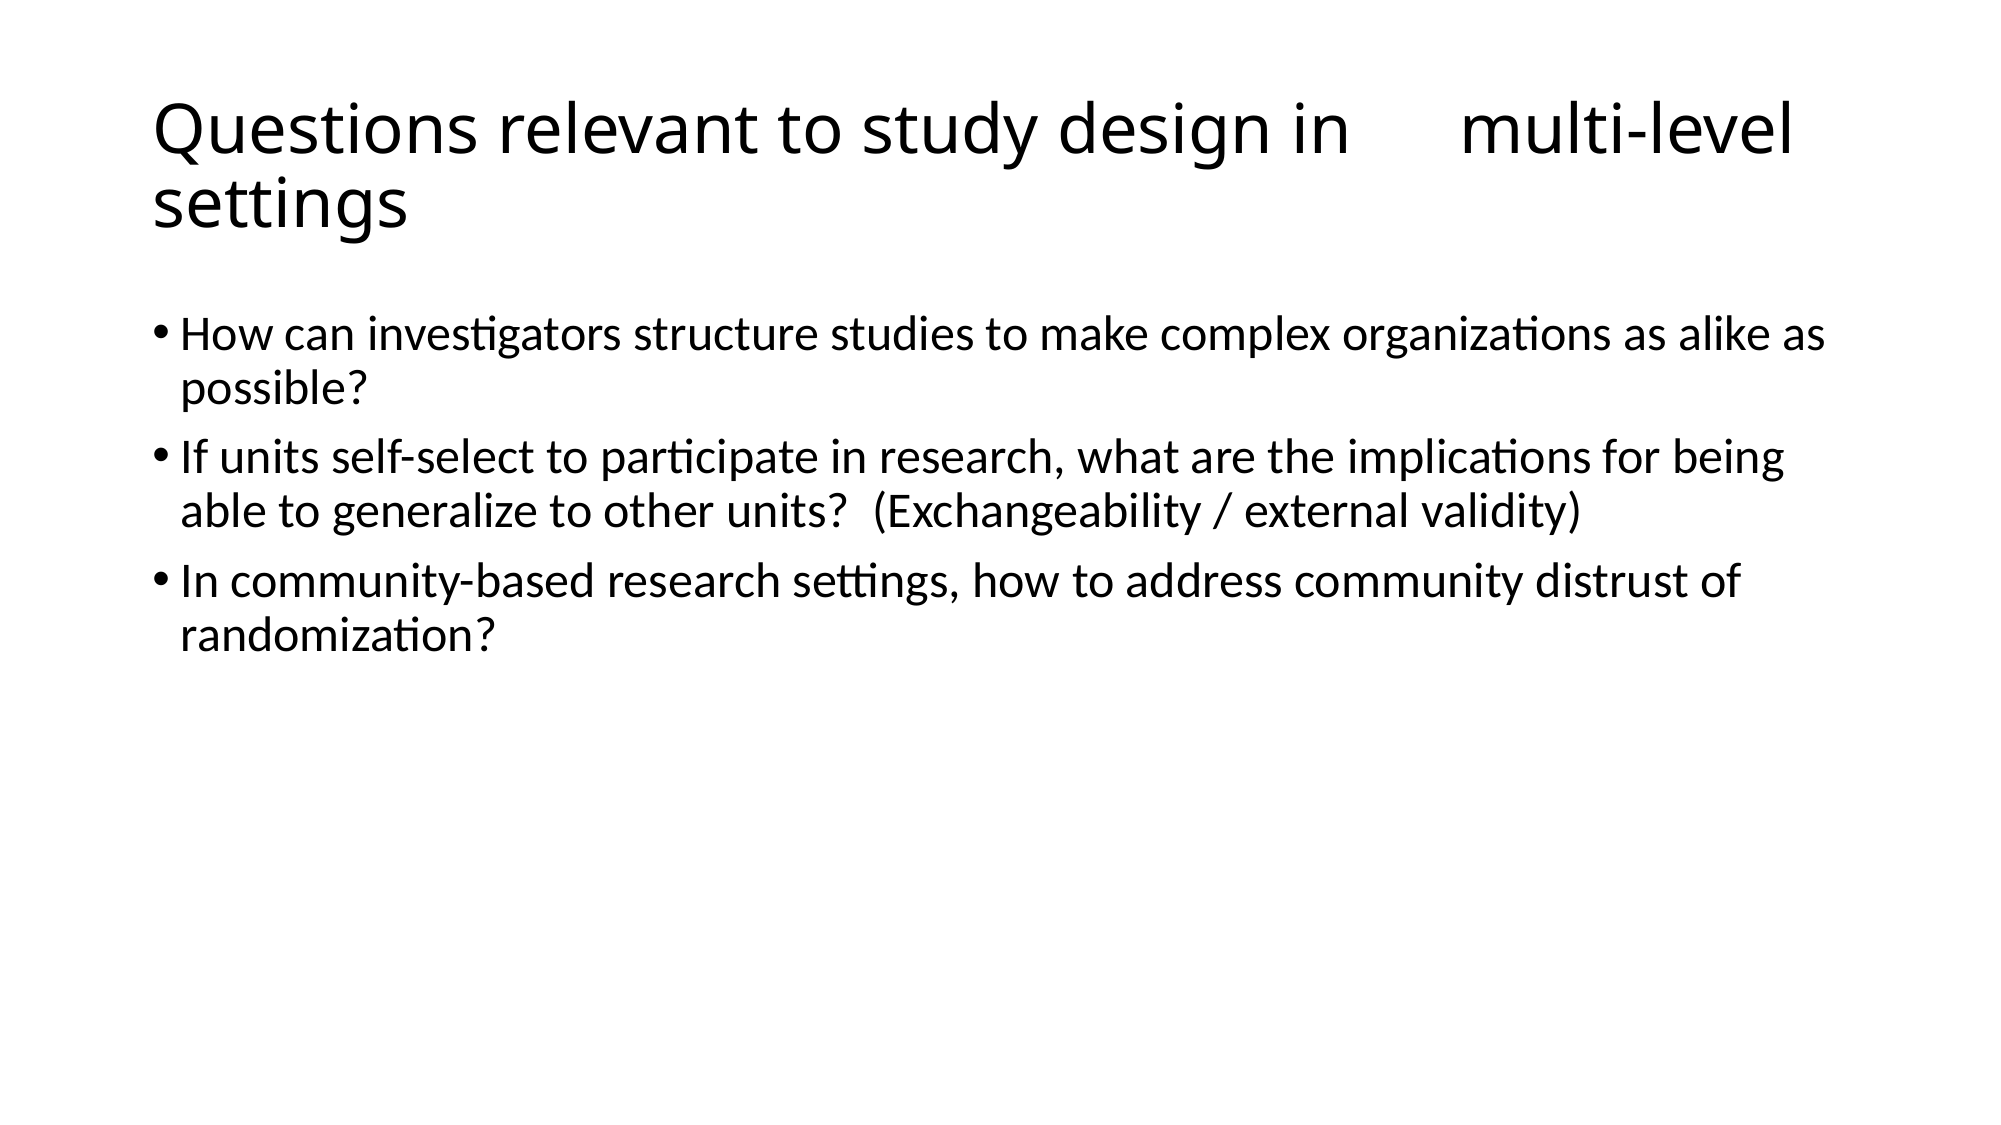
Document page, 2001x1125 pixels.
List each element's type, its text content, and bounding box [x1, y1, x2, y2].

list How can investigators structure studies to make complex organizations as alike as possible? If units self-select to participate in research, what are the implications for being able to generalize to other units? (Exchangeability / external validity) In community-based research settings, how to address community distrust of randomization? [137, 299, 1863, 1014]
title Questions relevant to study design in multi-level settings [137, 59, 1863, 278]
